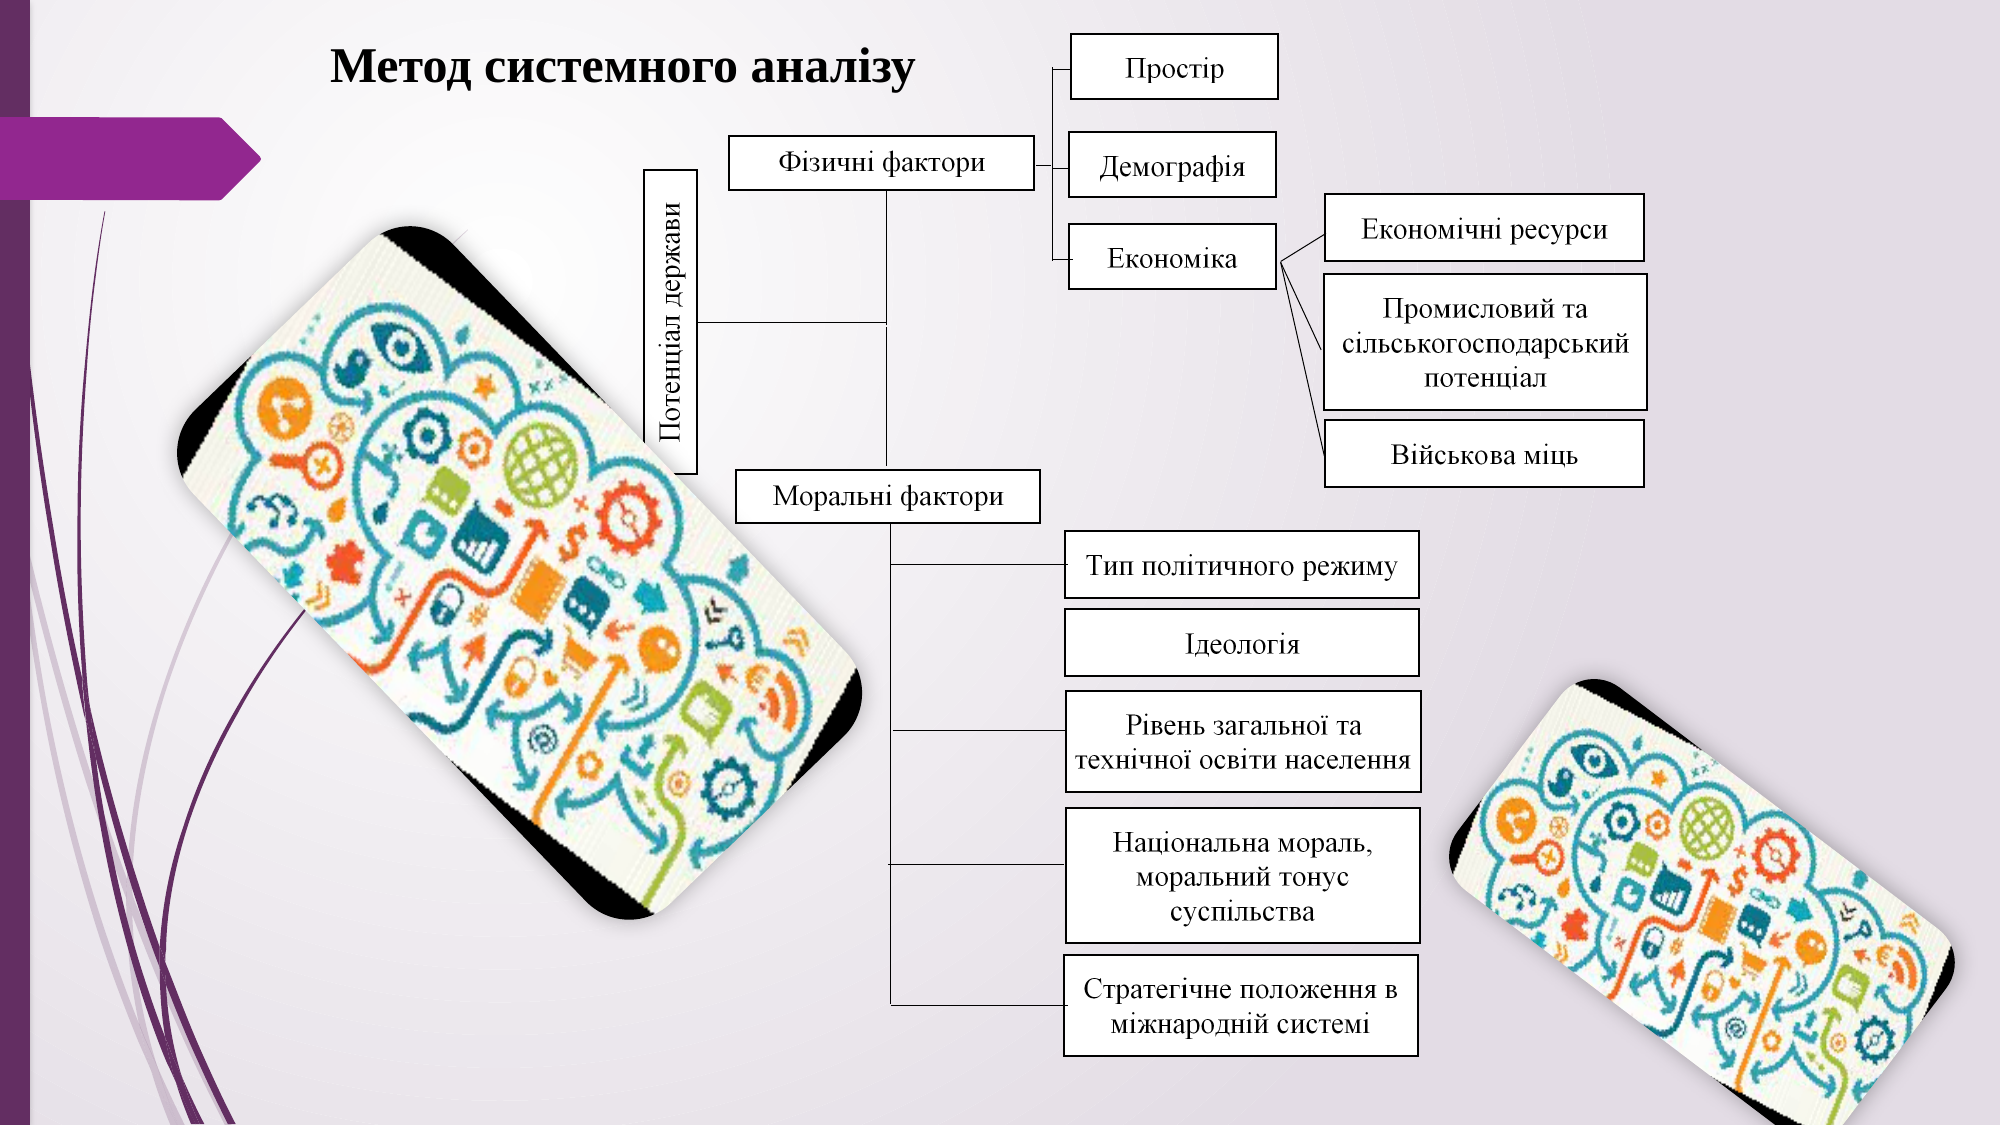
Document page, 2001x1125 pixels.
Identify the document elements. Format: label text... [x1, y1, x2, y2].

picture [176, 0, 1952, 1125]
text_box Метод системного аналізу [315, 25, 515, 100]
